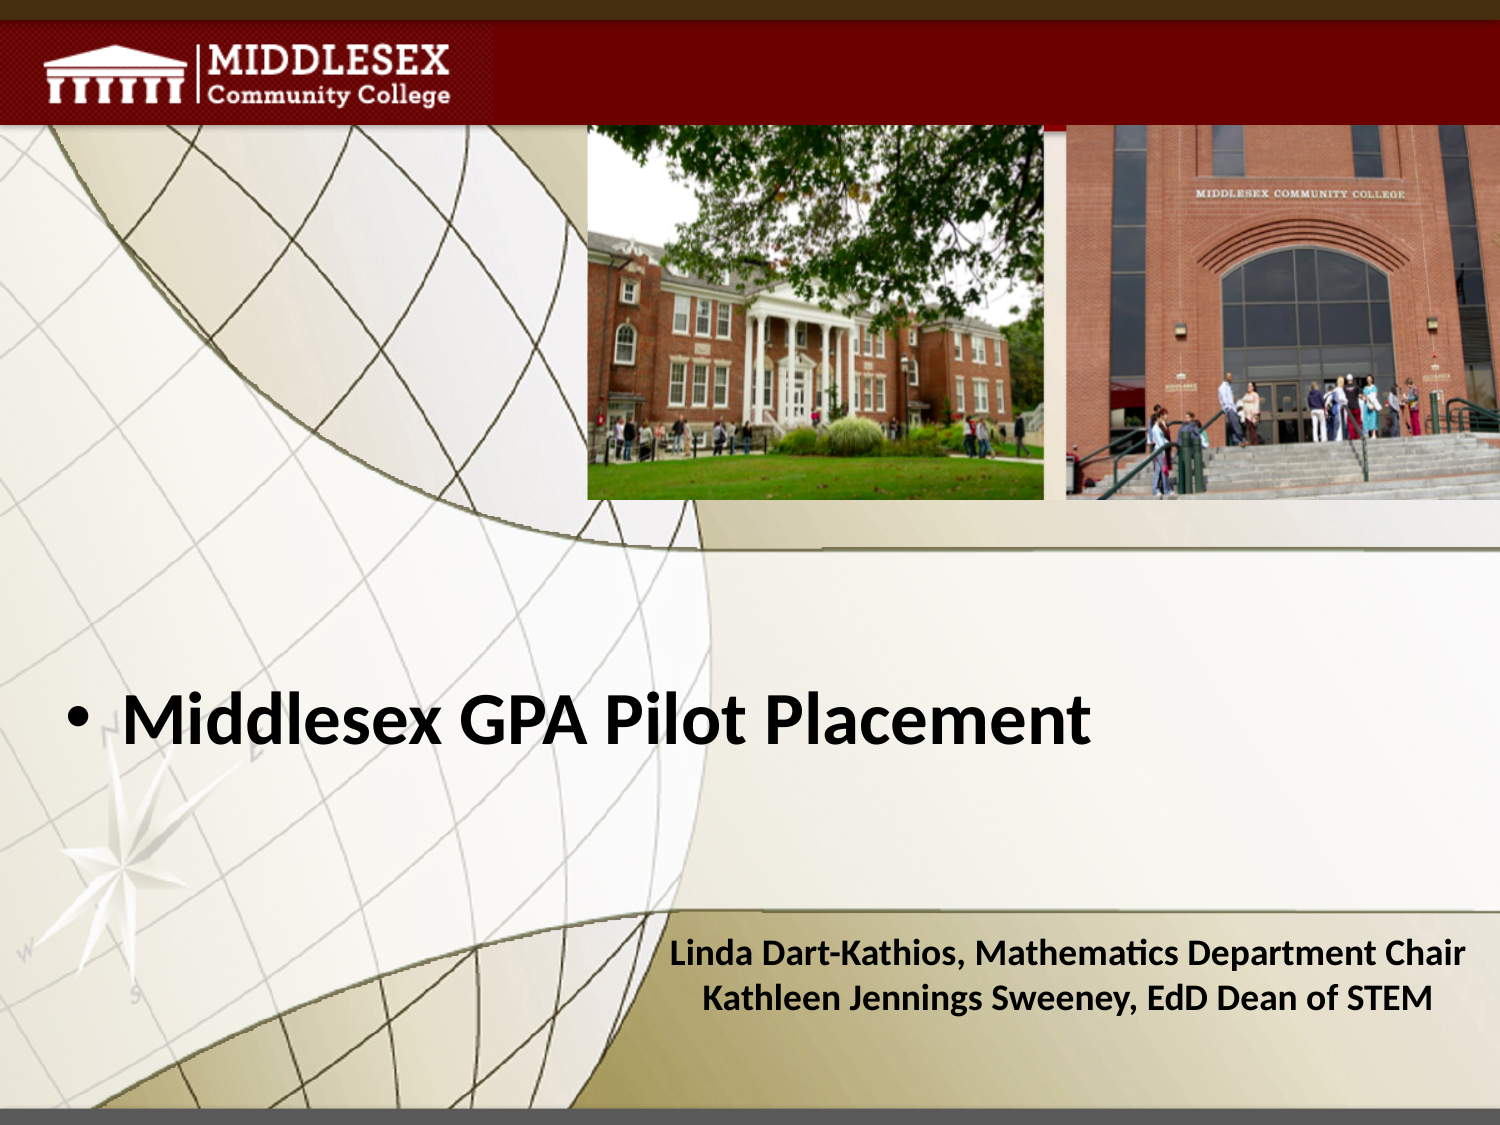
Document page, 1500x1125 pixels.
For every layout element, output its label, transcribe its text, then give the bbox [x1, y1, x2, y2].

list Middlesex GPA Pilot Placement [50, 662, 1475, 800]
picture [0, 124, 1500, 1108]
title Linda Dart-Kathios, Mathematics Department Chair Kathleen Jennings Sweeney, EdD Dean of STEM [637, 887, 1500, 1104]
picture [0, 24, 493, 121]
